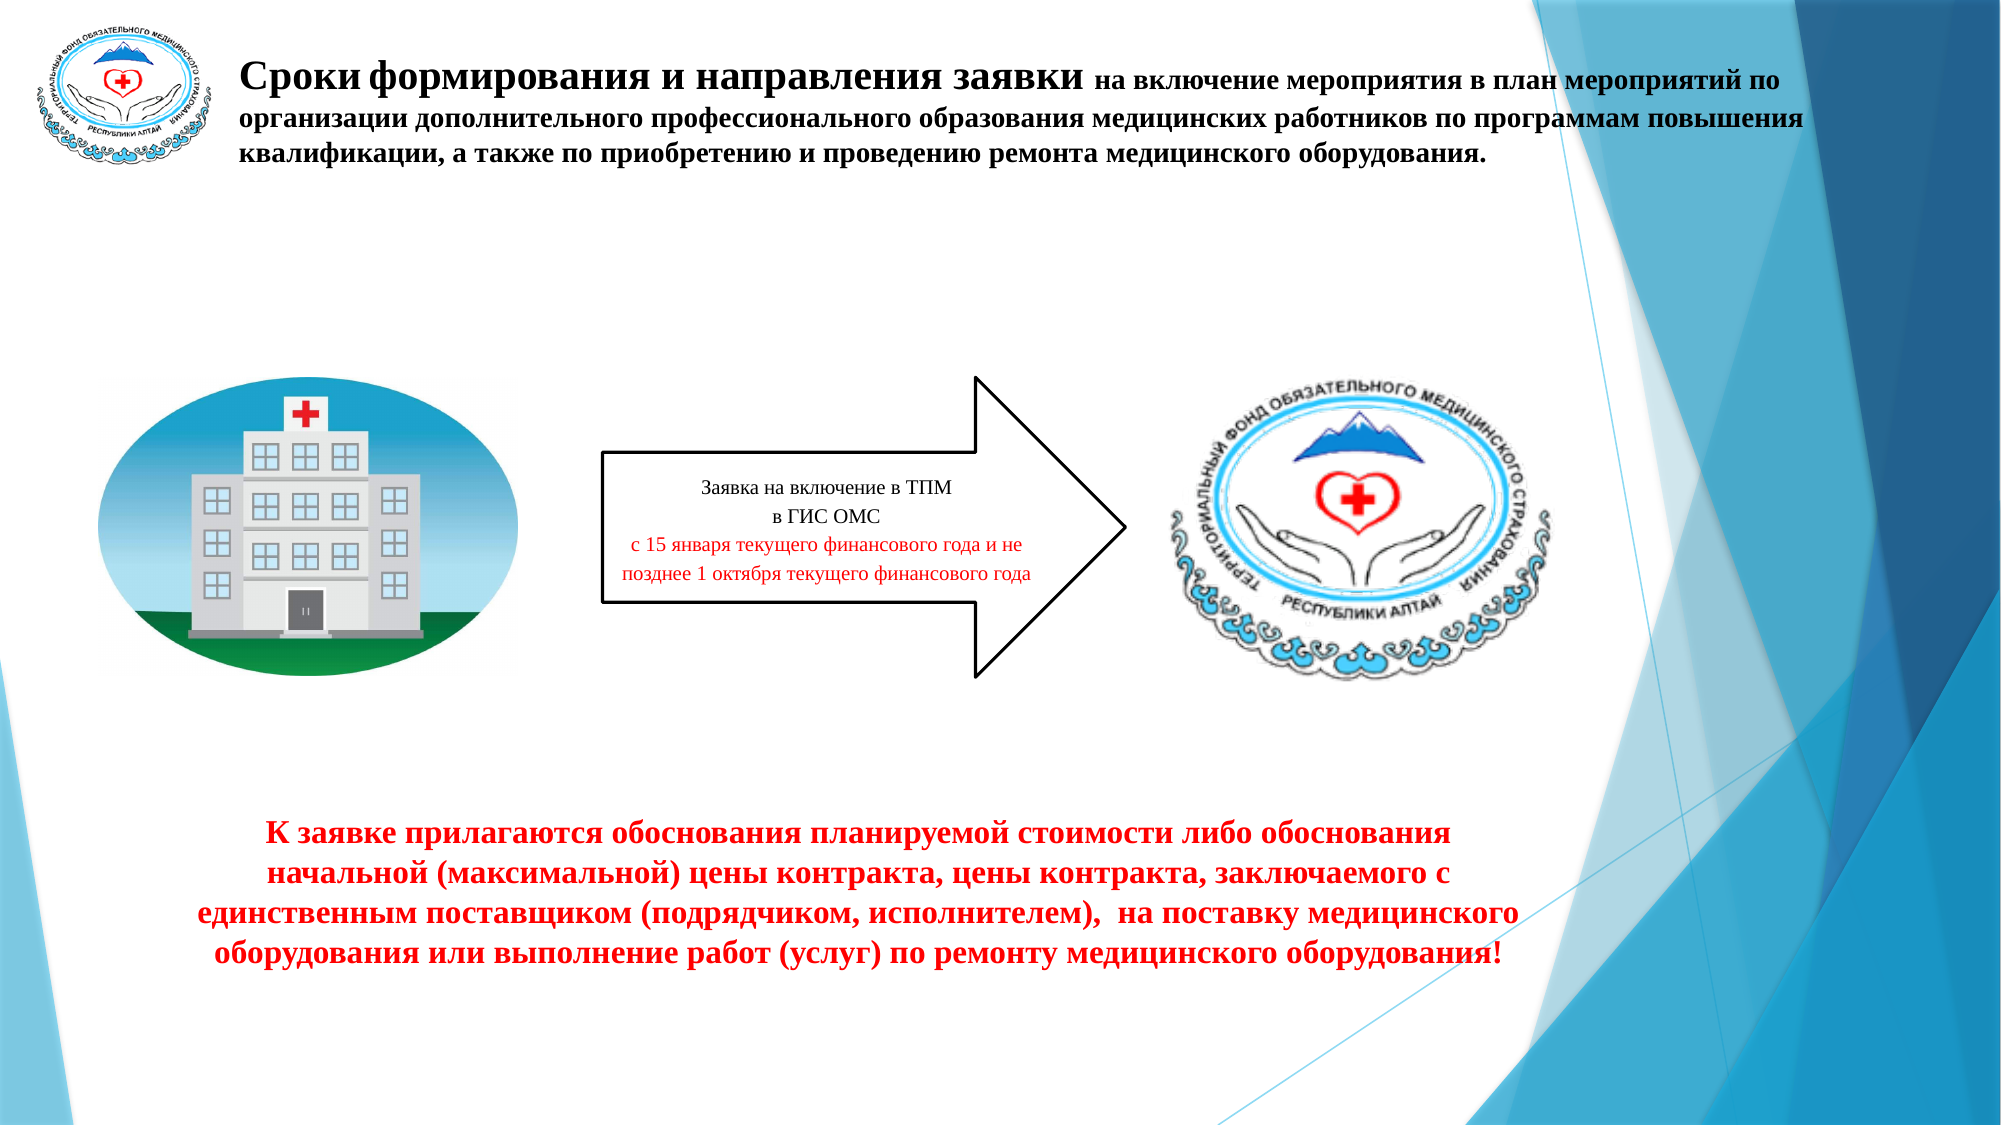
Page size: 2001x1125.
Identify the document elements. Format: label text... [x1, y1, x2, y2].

title Сроки формирования и направления заявки на включение мероприятия в план мероприятий по организации дополнительного профессионального образования медицинских работников по программам повышения квалификации, а также по приобретению и проведению ремонта медицинского оборудования. [223, 40, 1826, 182]
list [26, 16, 225, 170]
text_box Заявка на включение в ТПМ в ГИС ОМС с 15 января текущего финансового года и не позднее 1 октября текущего финансового года [600, 375, 1127, 679]
text_box К заявке прилагаются обоснования планируемой стоимости либо обоснования начальной (максимальной) цены контракта, цены контракта, заключаемого с единственным поставщиком (подрядчиком, исполнителем), на поставку медицинского оборудования или выполнение работ (услуг) по ремонту медицинского оборудования! [177, 802, 1542, 978]
picture [1149, 359, 1580, 693]
picture [97, 376, 518, 677]
